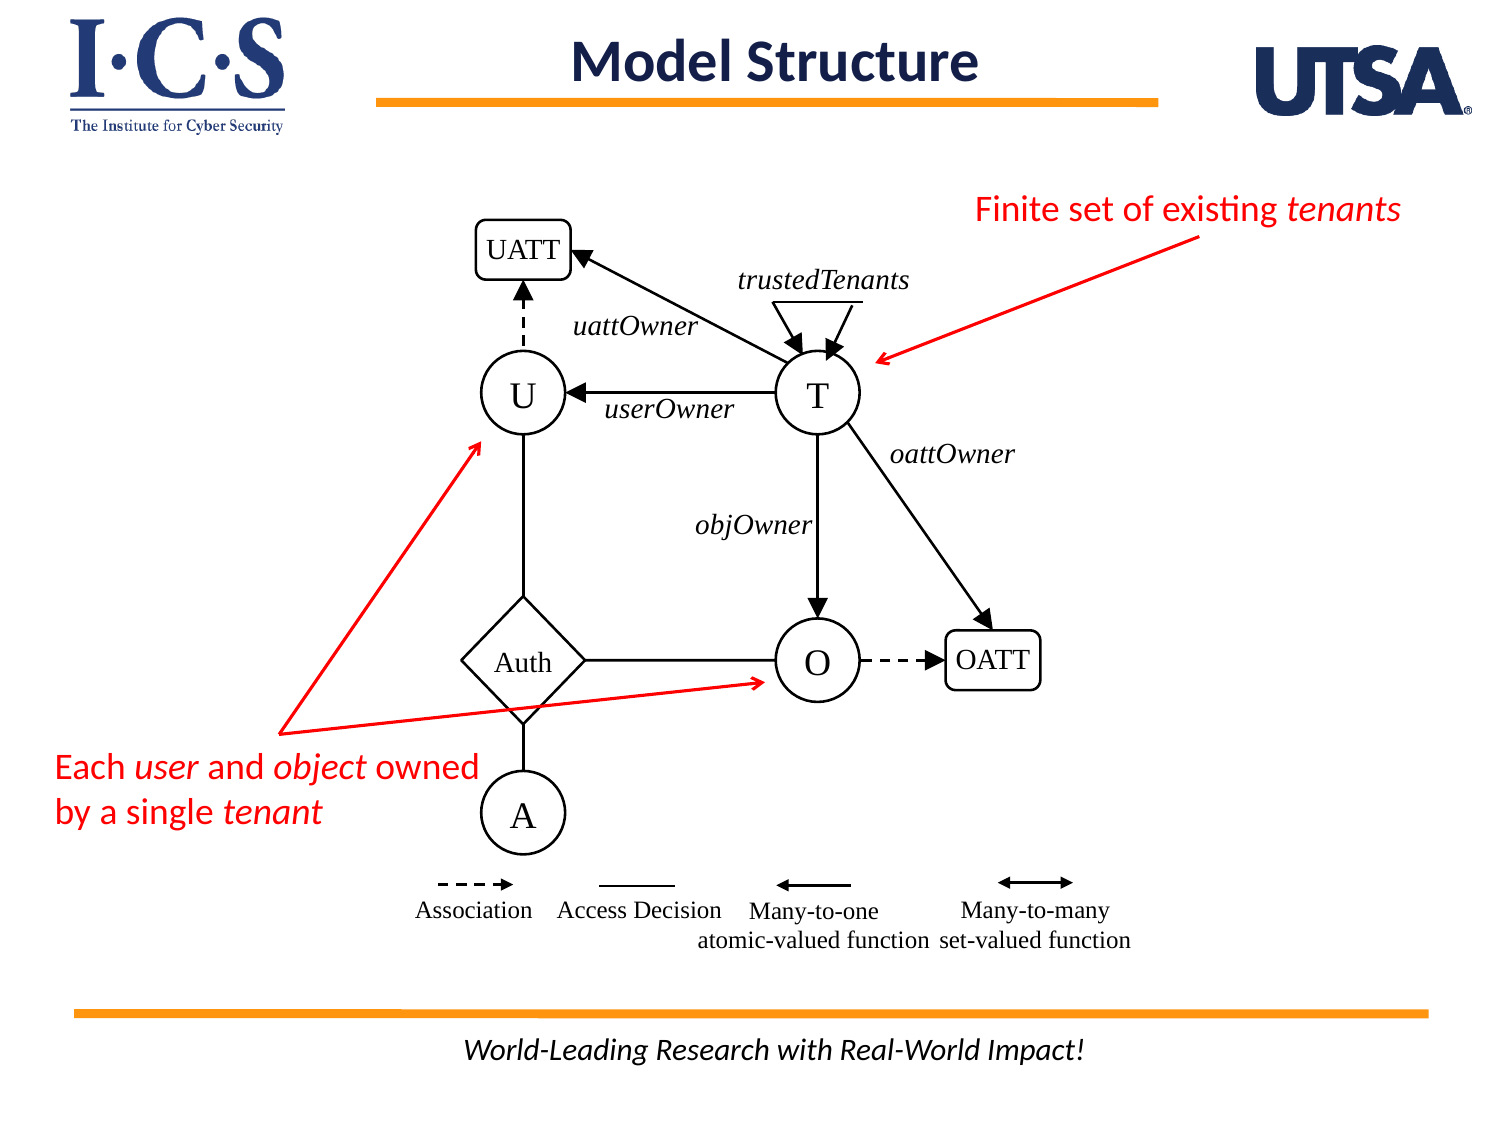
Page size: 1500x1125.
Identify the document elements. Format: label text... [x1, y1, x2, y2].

text_box Each user and object owned by a single tenant [39, 734, 394, 840]
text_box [278, 681, 766, 735]
picture [1256, 45, 1472, 116]
picture [66, 0, 287, 137]
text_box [278, 440, 482, 681]
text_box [399, 219, 1151, 963]
text_box World-Leading Research with Real-World Impact! [449, 1022, 1101, 1074]
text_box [1154, 237, 1200, 364]
text_box Finite set of existing tenants [960, 176, 1439, 237]
